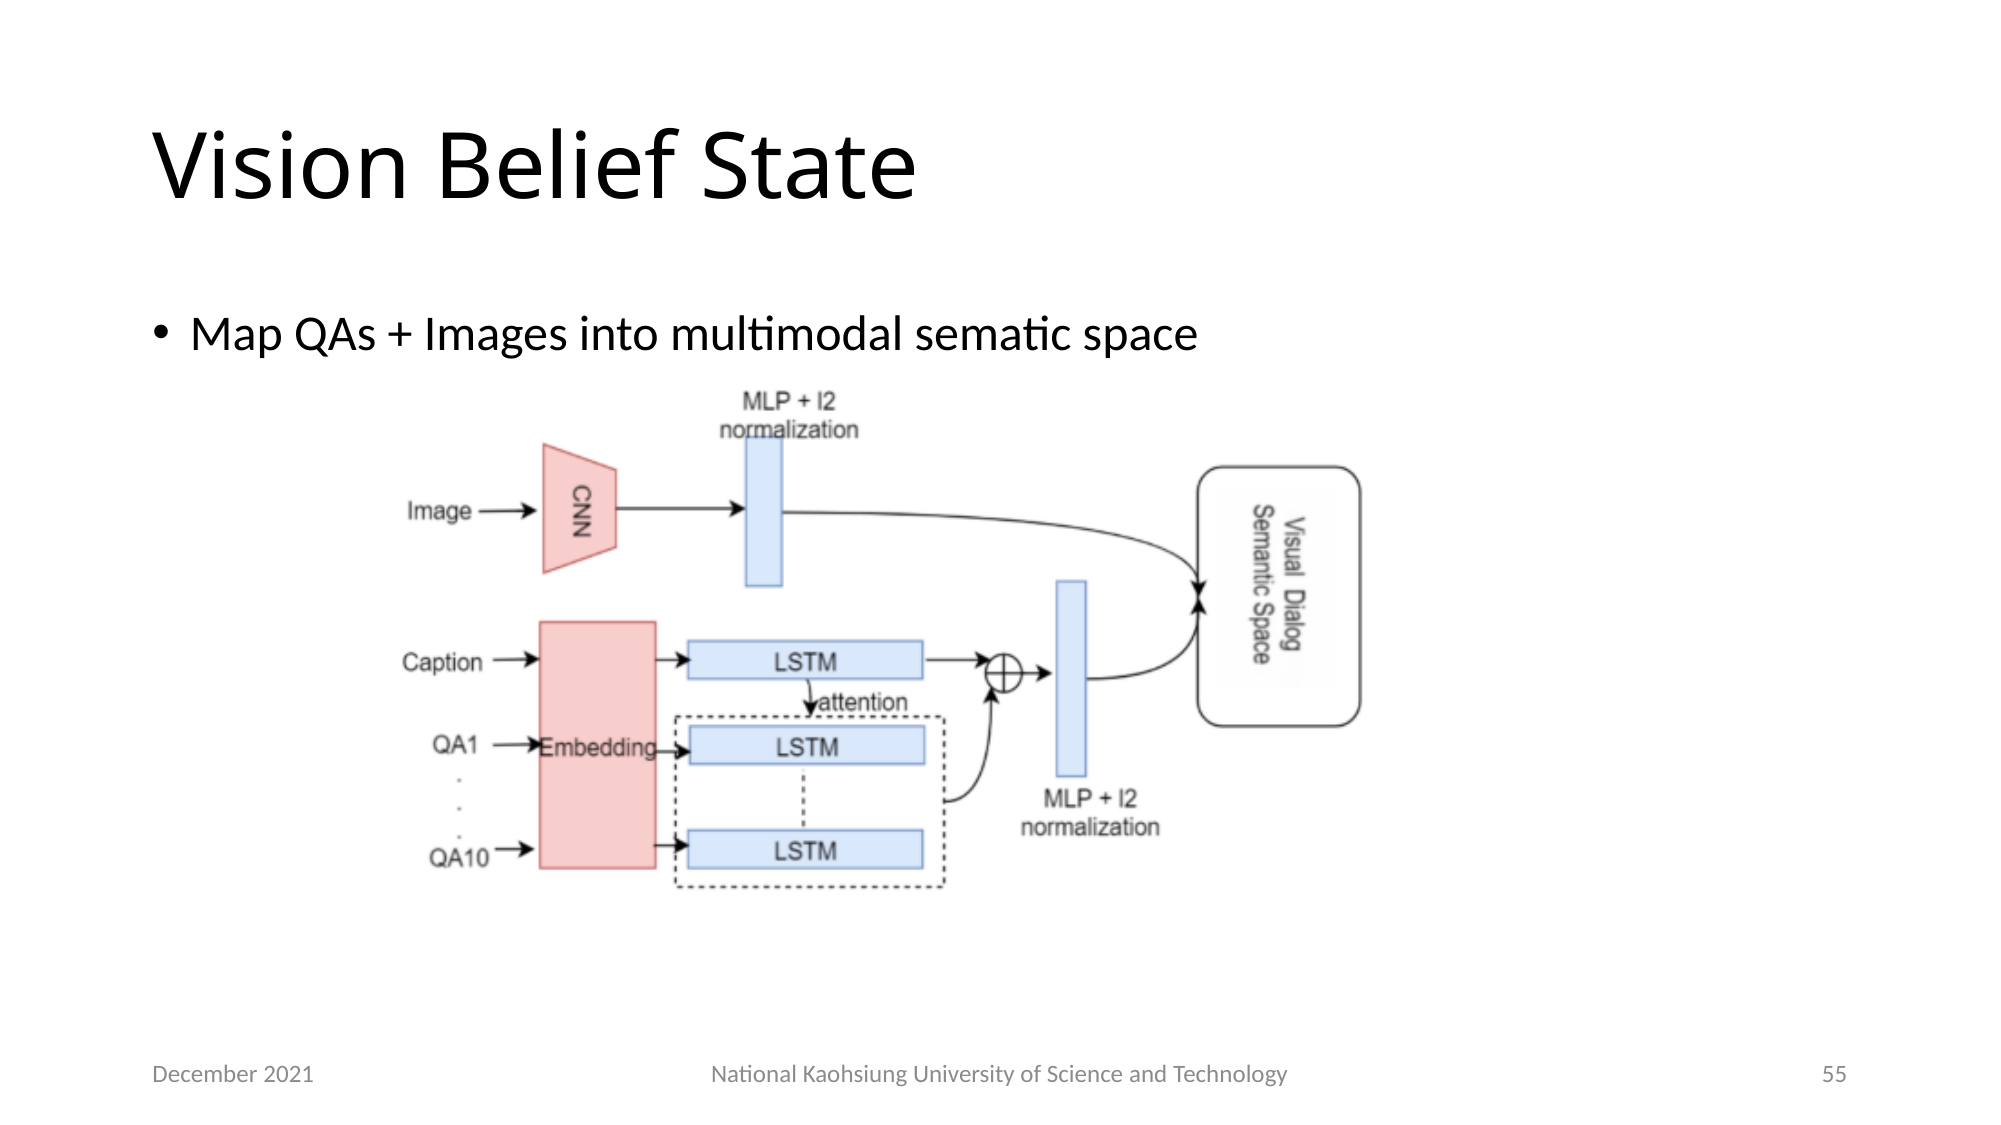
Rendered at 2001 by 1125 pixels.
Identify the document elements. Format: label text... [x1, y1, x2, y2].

list Map QAs + Images into multimodal sematic space [137, 299, 1863, 1014]
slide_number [137, 1042, 588, 1103]
picture [347, 371, 1444, 950]
slide_number 55 [1412, 1042, 1863, 1103]
footer National Kaohsiung University of Science and Technology [662, 1042, 1338, 1103]
title Vision Belief State [137, 59, 1863, 278]
